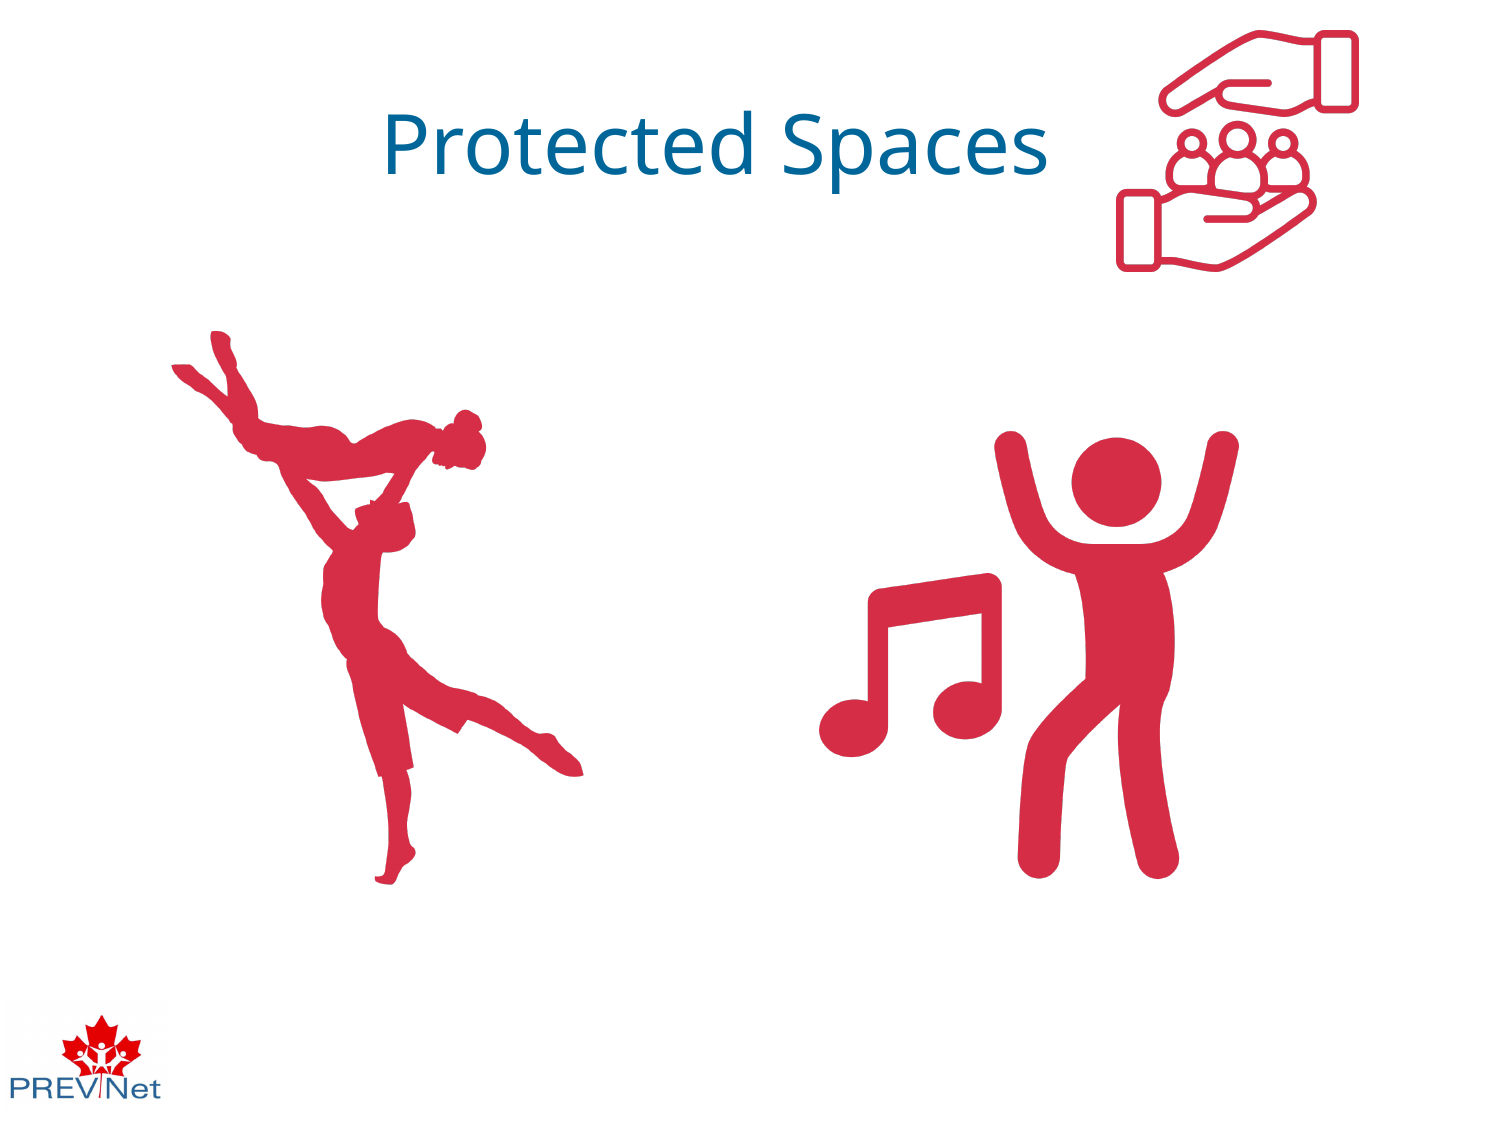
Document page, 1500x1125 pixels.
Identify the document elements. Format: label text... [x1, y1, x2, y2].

picture [4, 996, 167, 1112]
text_box Protected Spaces [171, 84, 1111, 272]
picture [108, 323, 676, 891]
picture [793, 419, 1265, 891]
picture [1116, 30, 1359, 272]
